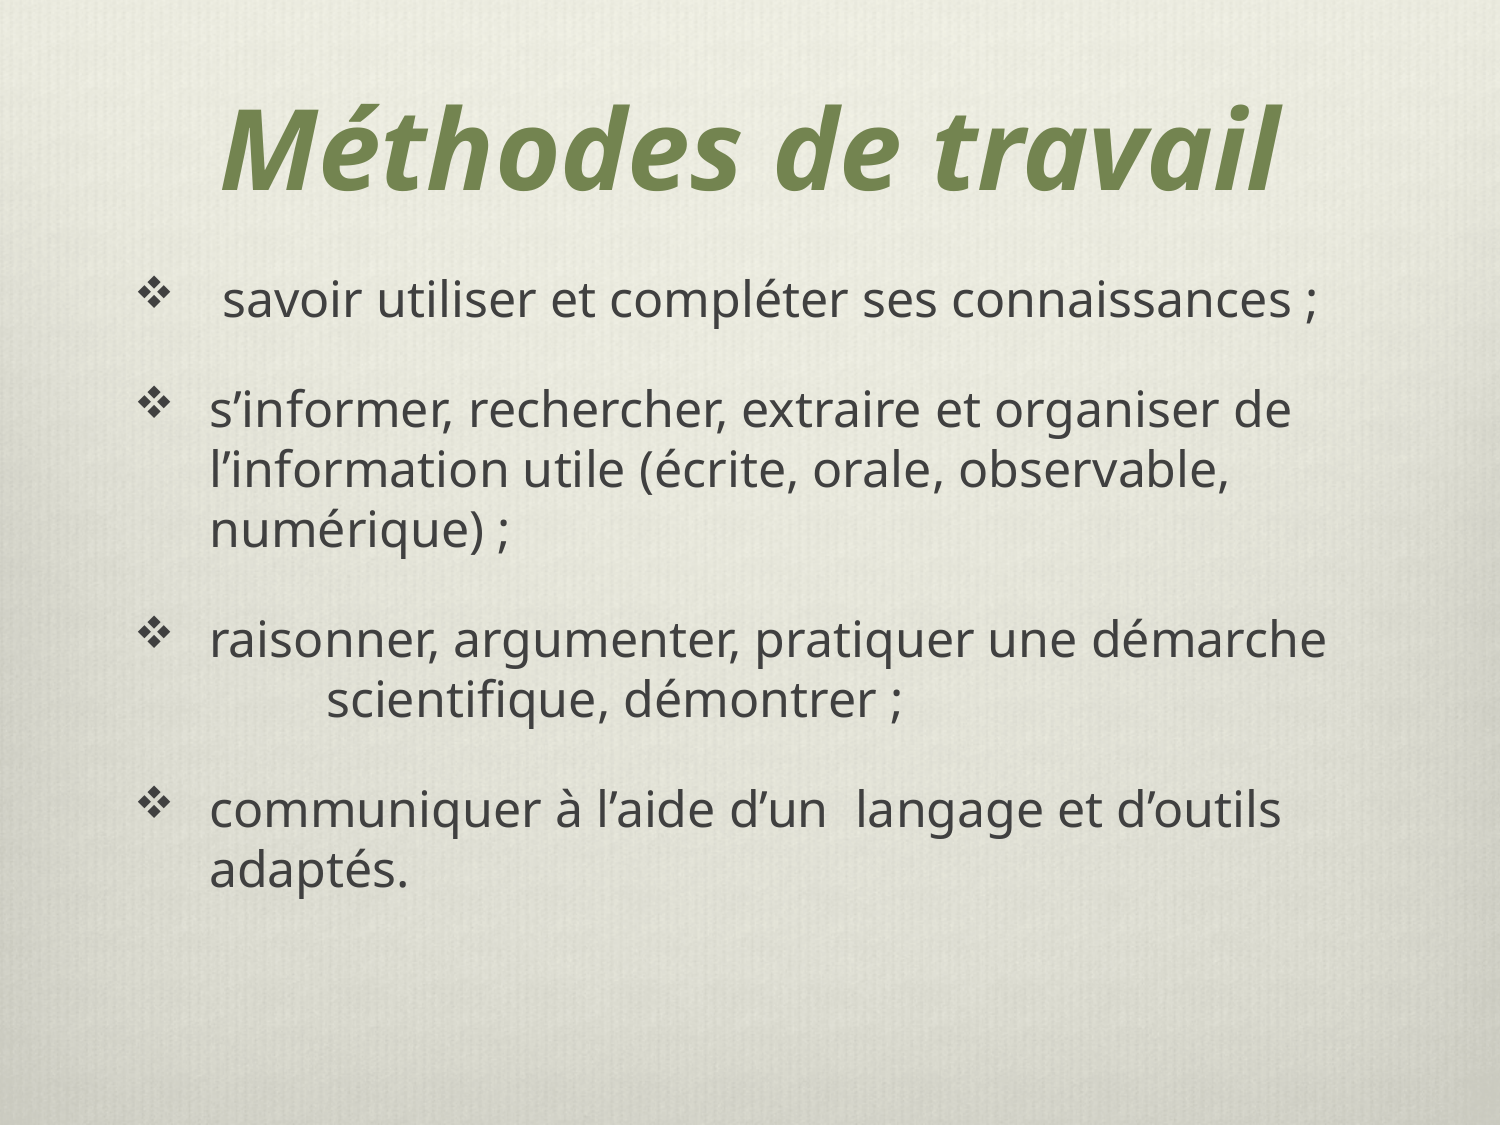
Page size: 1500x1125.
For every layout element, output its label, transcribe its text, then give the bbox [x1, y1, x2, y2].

list savoir utiliser et compléter ses connaissances ; s’informer, rechercher, extraire et organiser de l’information utile (écrite, orale, observable, numérique) ; raisonner, argumenter, pratiquer une démarche scientifique, démontrer ; communiquer à l’aide d’un langage et d’outils adaptés. [119, 260, 1381, 1011]
title Méthodes de travail [119, 51, 1381, 240]
